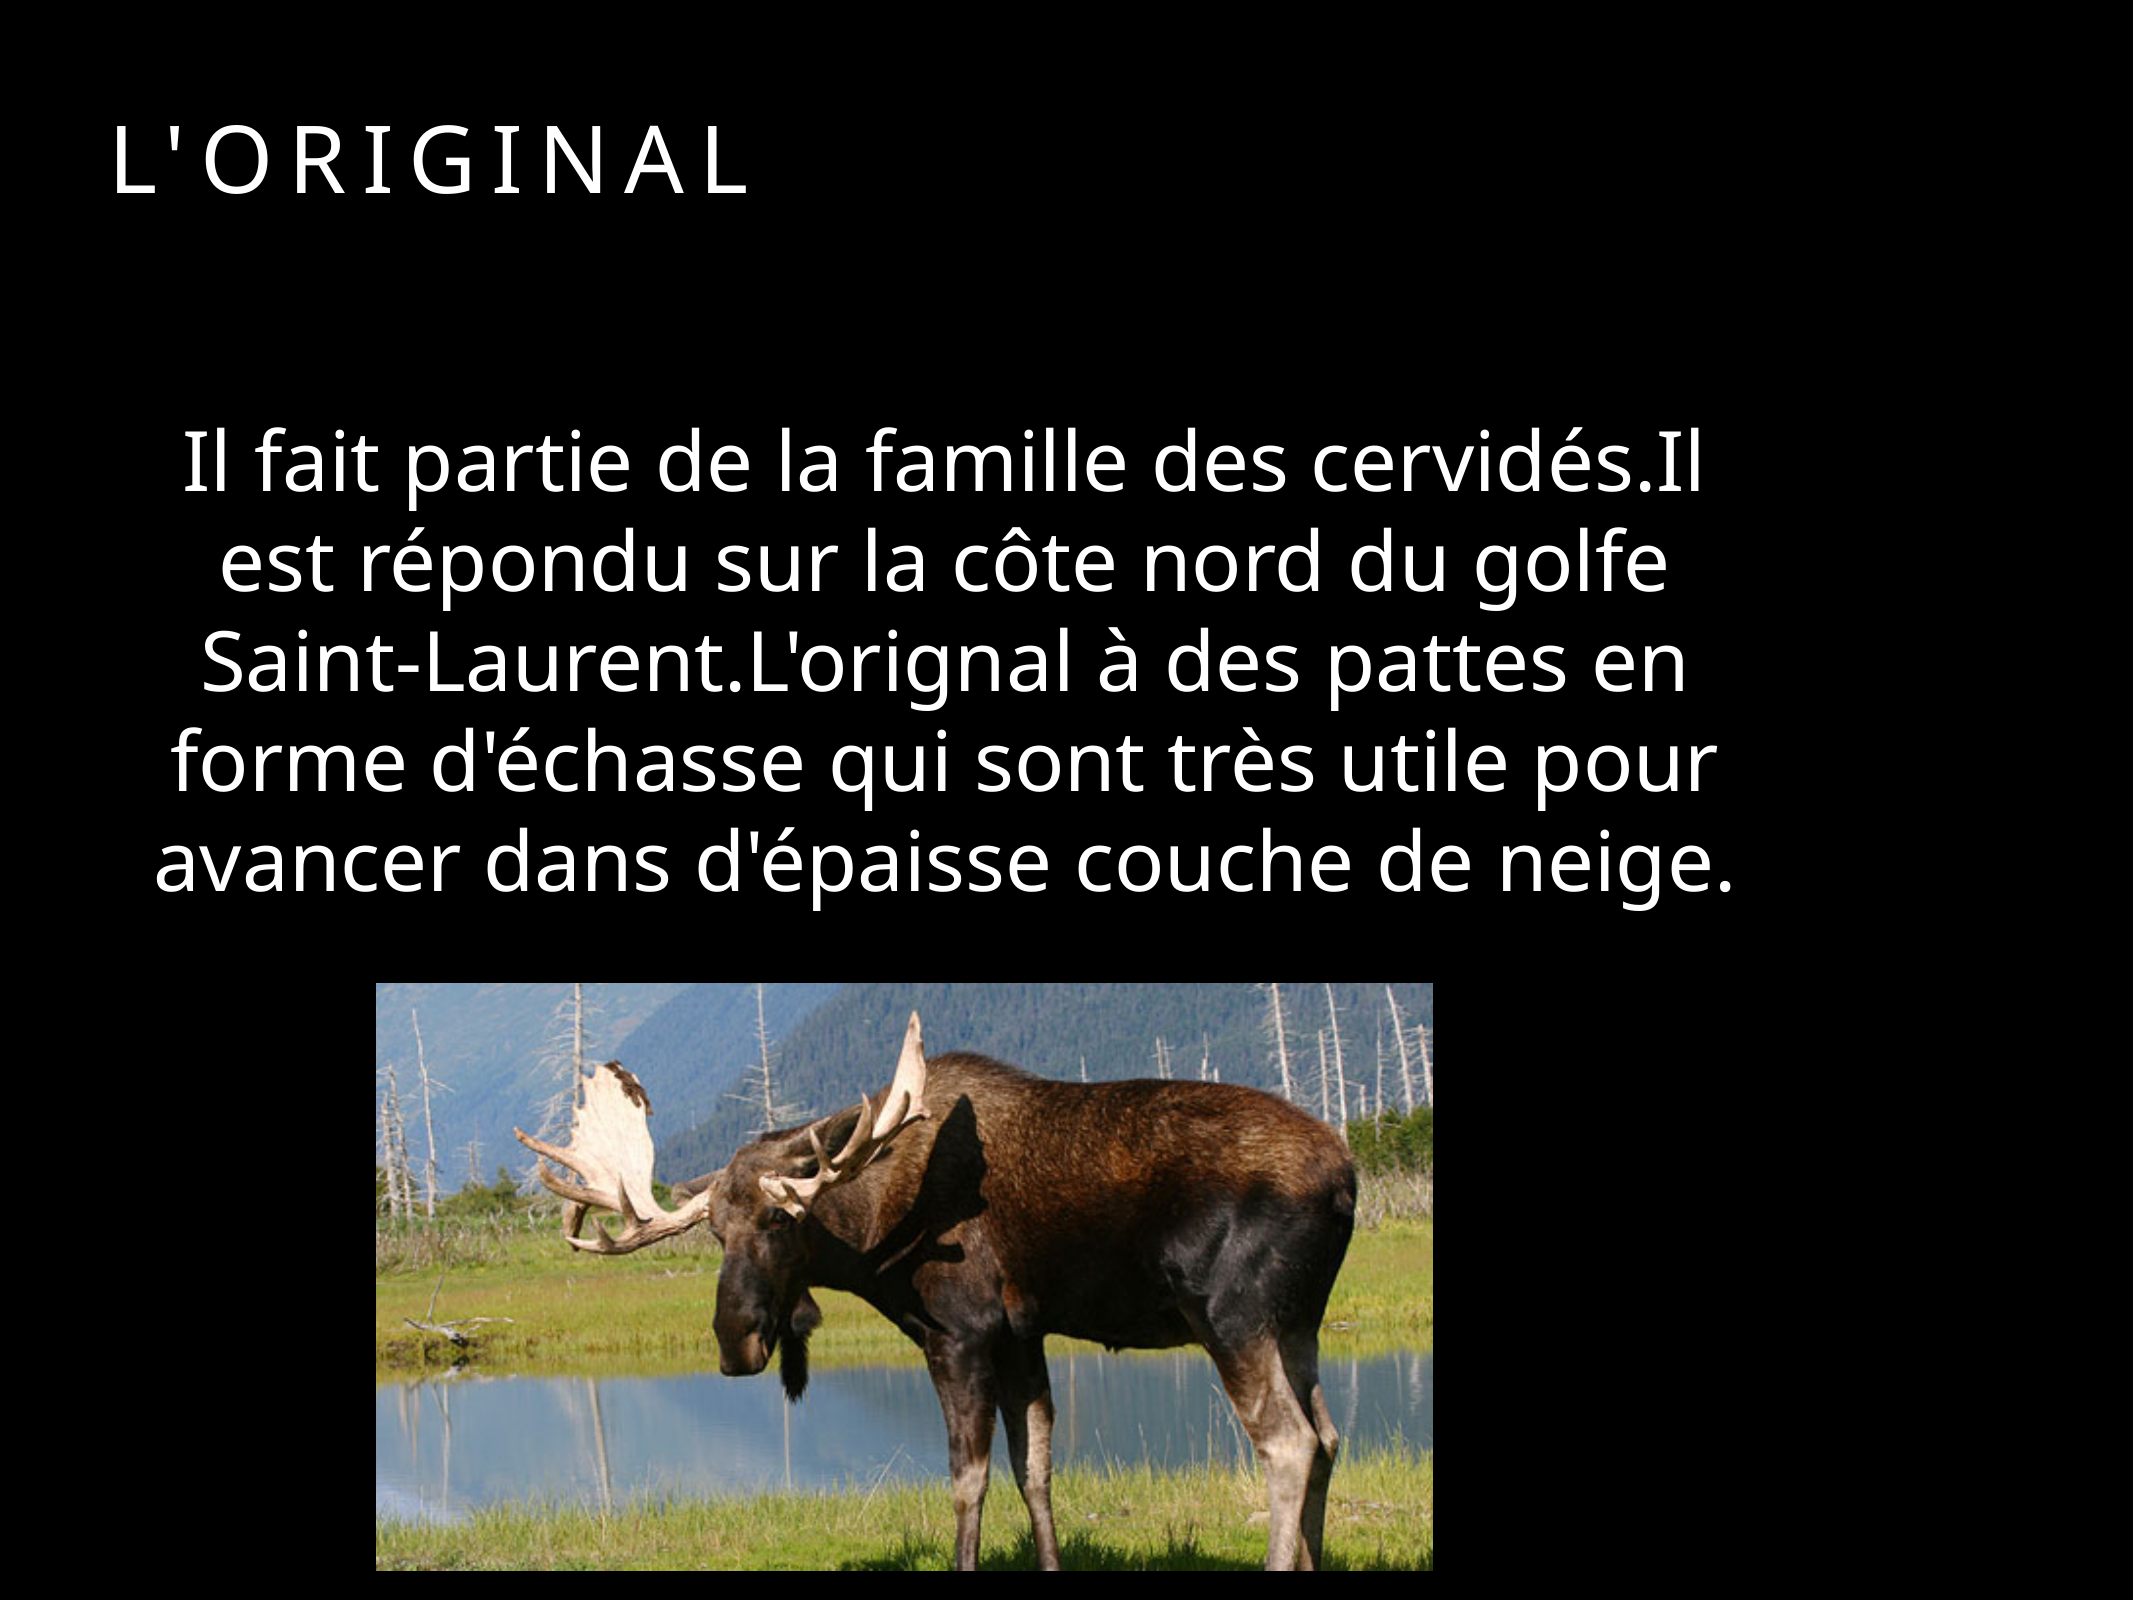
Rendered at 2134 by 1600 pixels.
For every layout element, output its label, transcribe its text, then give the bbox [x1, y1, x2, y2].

title L'original [107, 99, 2026, 334]
text_box Il fait partie de la famille des cervidés.Il est répondu sur la côte nord du golfe Saint-Laurent.L'orignal à des pattes en forme d'échasse qui sont très utile pour avancer dans d'épaisse couche de neige. [119, 400, 1772, 917]
picture [375, 983, 1434, 1571]
